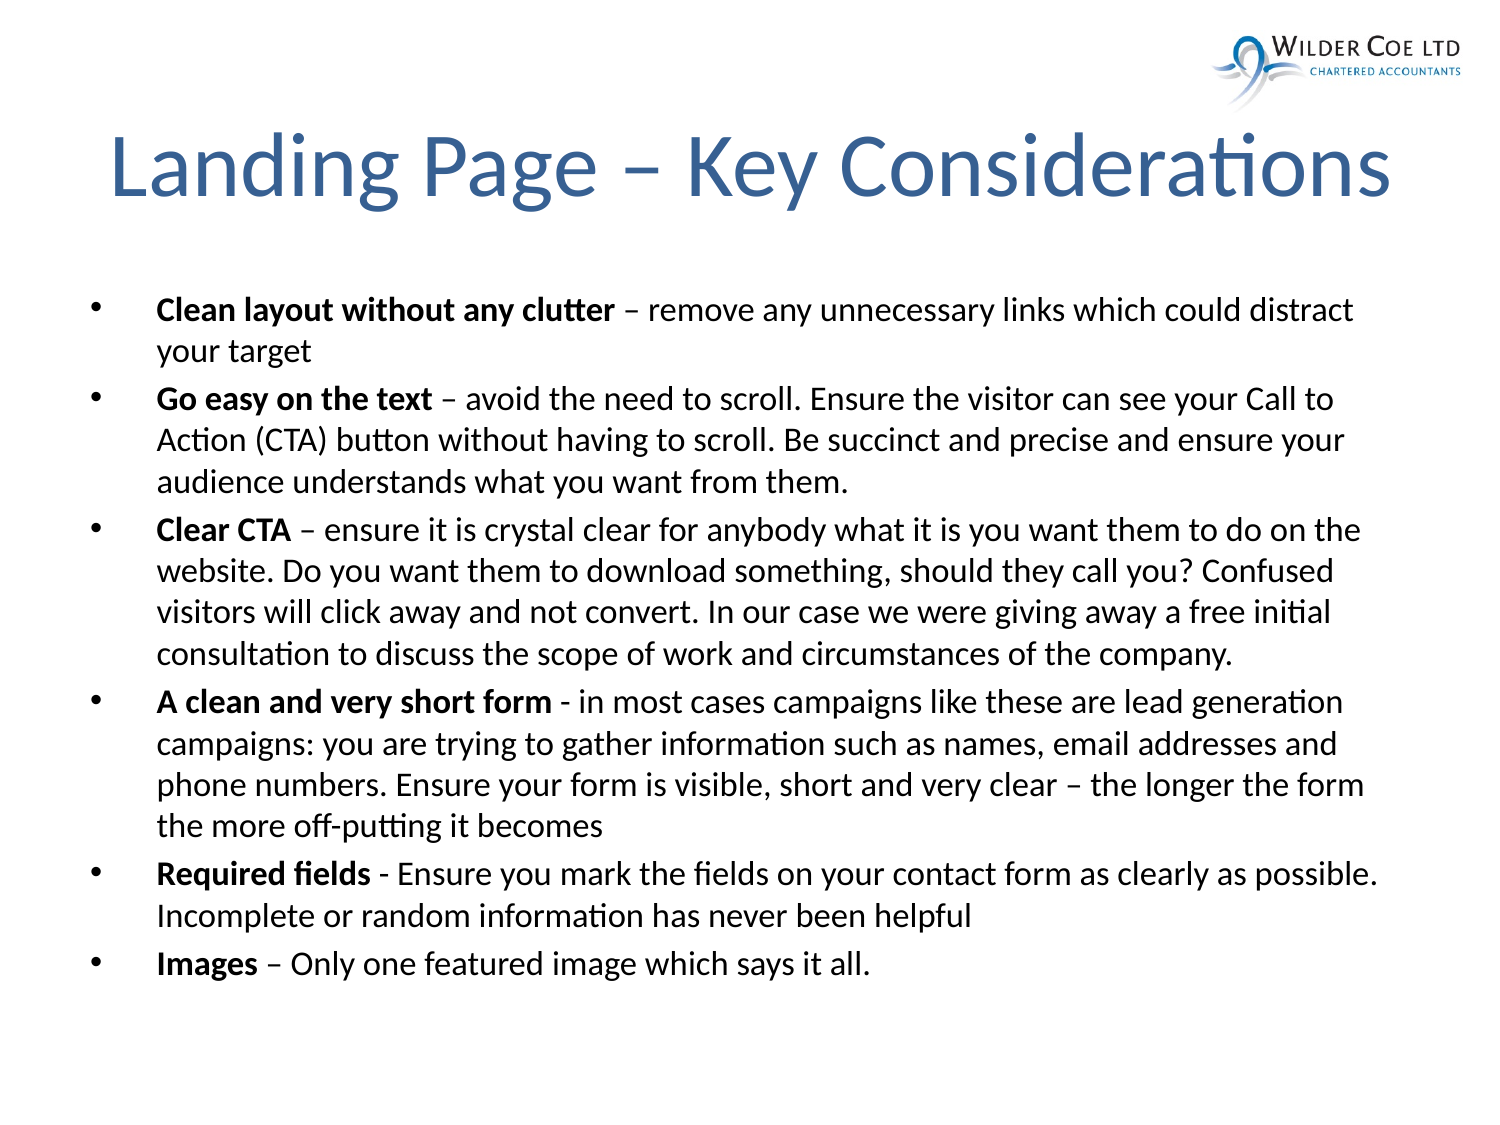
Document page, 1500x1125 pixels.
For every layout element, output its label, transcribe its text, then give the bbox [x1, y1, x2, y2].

list Clean layout without any clutter – remove any unnecessary links which could distract your target Go easy on the text – avoid the need to scroll. Ensure the visitor can see your Call to Action (CTA) button without having to scroll. Be succinct and precise and ensure your audience understands what you want from them. Clear CTA – ensure it is crystal clear for anybody what it is you want them to do on the website. Do you want them to download something, should they call you? Confused visitors will click away and not convert. In our case we were giving away a free initial consultation to discuss the scope of work and circumstances of the company. A clean and very short form - in most cases campaigns like these are lead generation campaigns: you are trying to gather information such as names, email addresses and phone numbers. Ensure your form is visible, short and very clear – the longer the form the more off-putting it becomes Required fields - Ensure you mark the fields on your contact form as clearly as possible. Incomplete or random information has never been helpful Images – Only one featured image which says it all. [75, 278, 1425, 1005]
picture [1210, 30, 1463, 119]
title Landing Page – Key Considerations [76, 66, 1427, 254]
